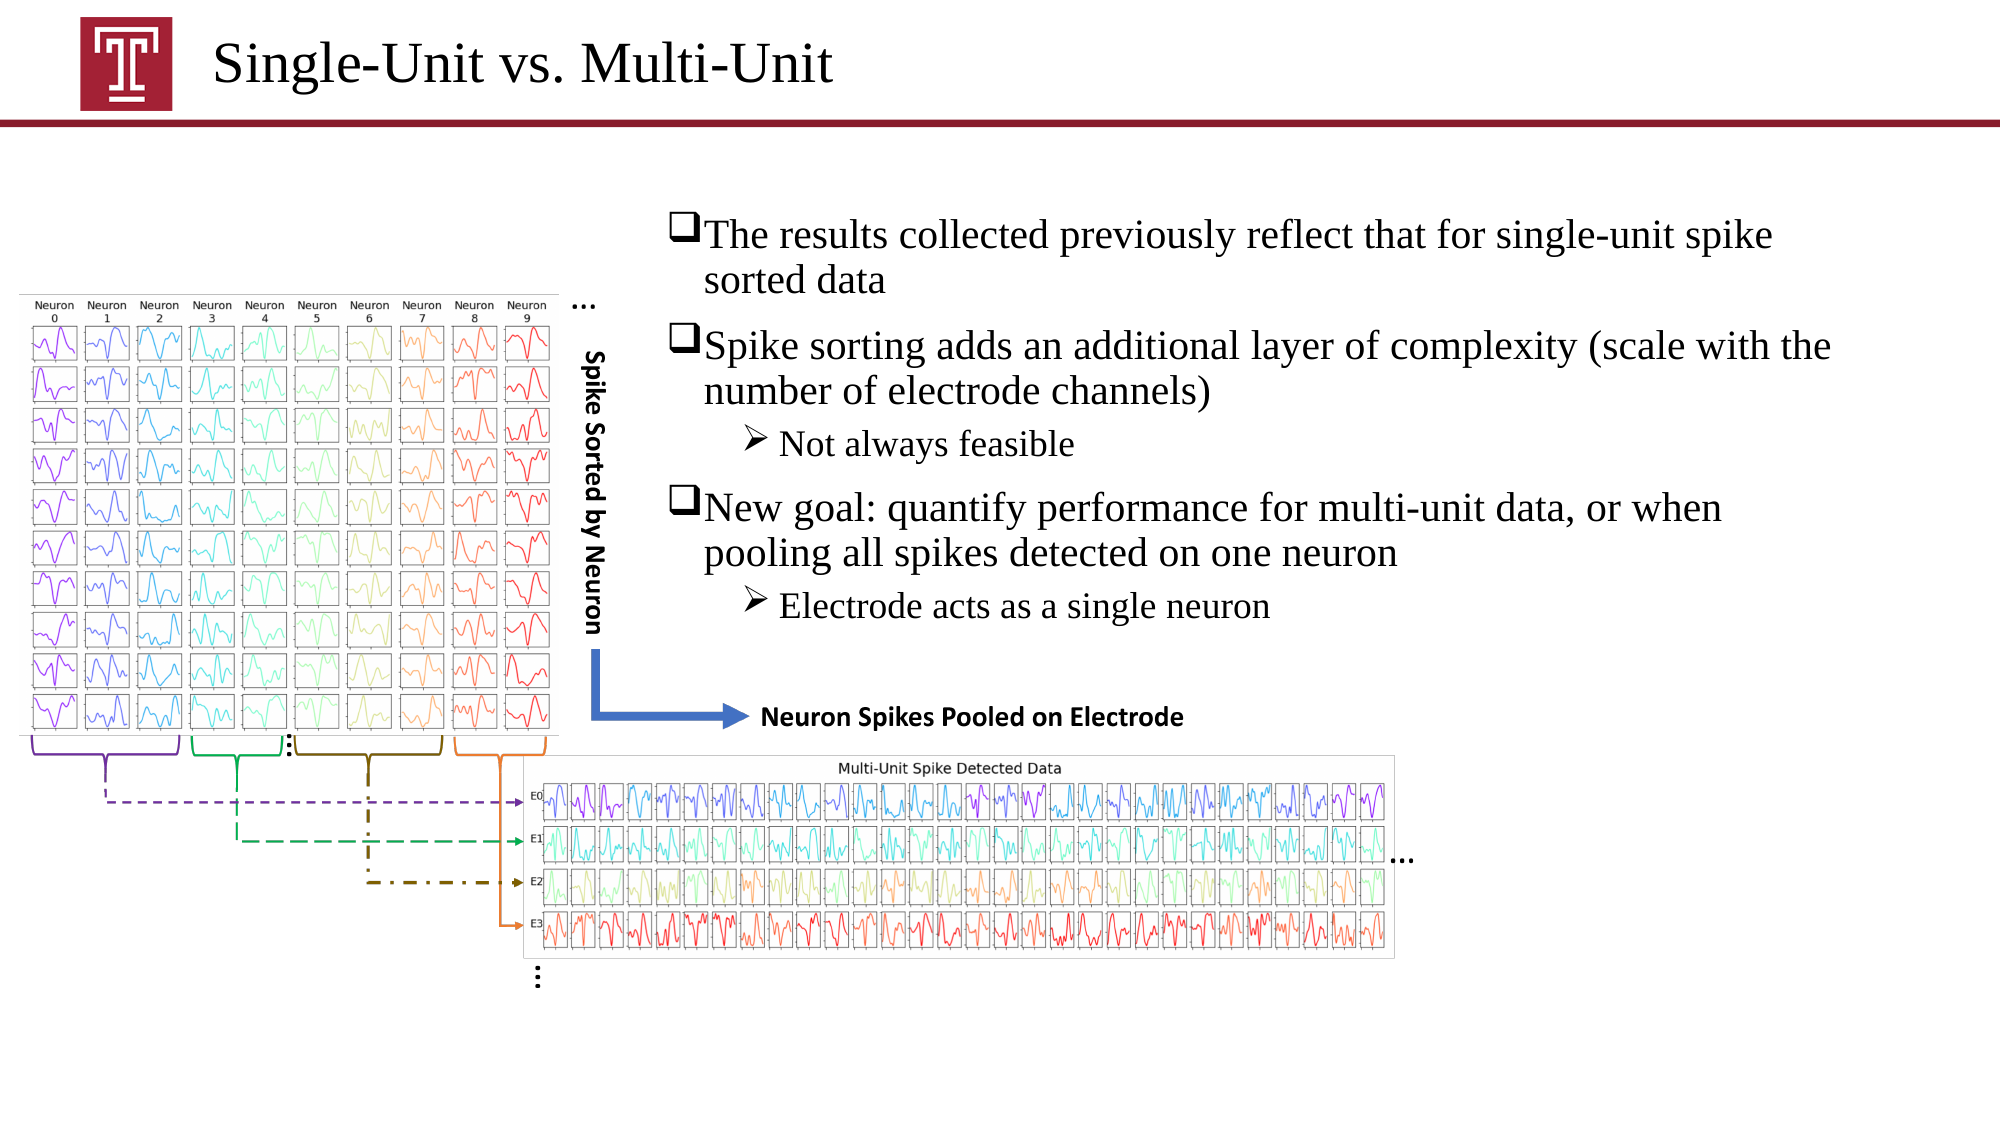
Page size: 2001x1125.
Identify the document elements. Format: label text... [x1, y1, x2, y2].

picture [80, 17, 173, 112]
picture [19, 258, 1441, 1016]
title Single-Unit vs. Multi-Unit [197, 0, 1923, 127]
list The results collected previously reflect that for single-unit spike sorted data Spike sorting adds an additional layer of complexity (scale with the number of electrode channels) Not always feasible New goal: quantify performance for multi-unit data, or when pooling all spikes detected on one neuron Electrode acts as a single neuron [651, 205, 1863, 920]
